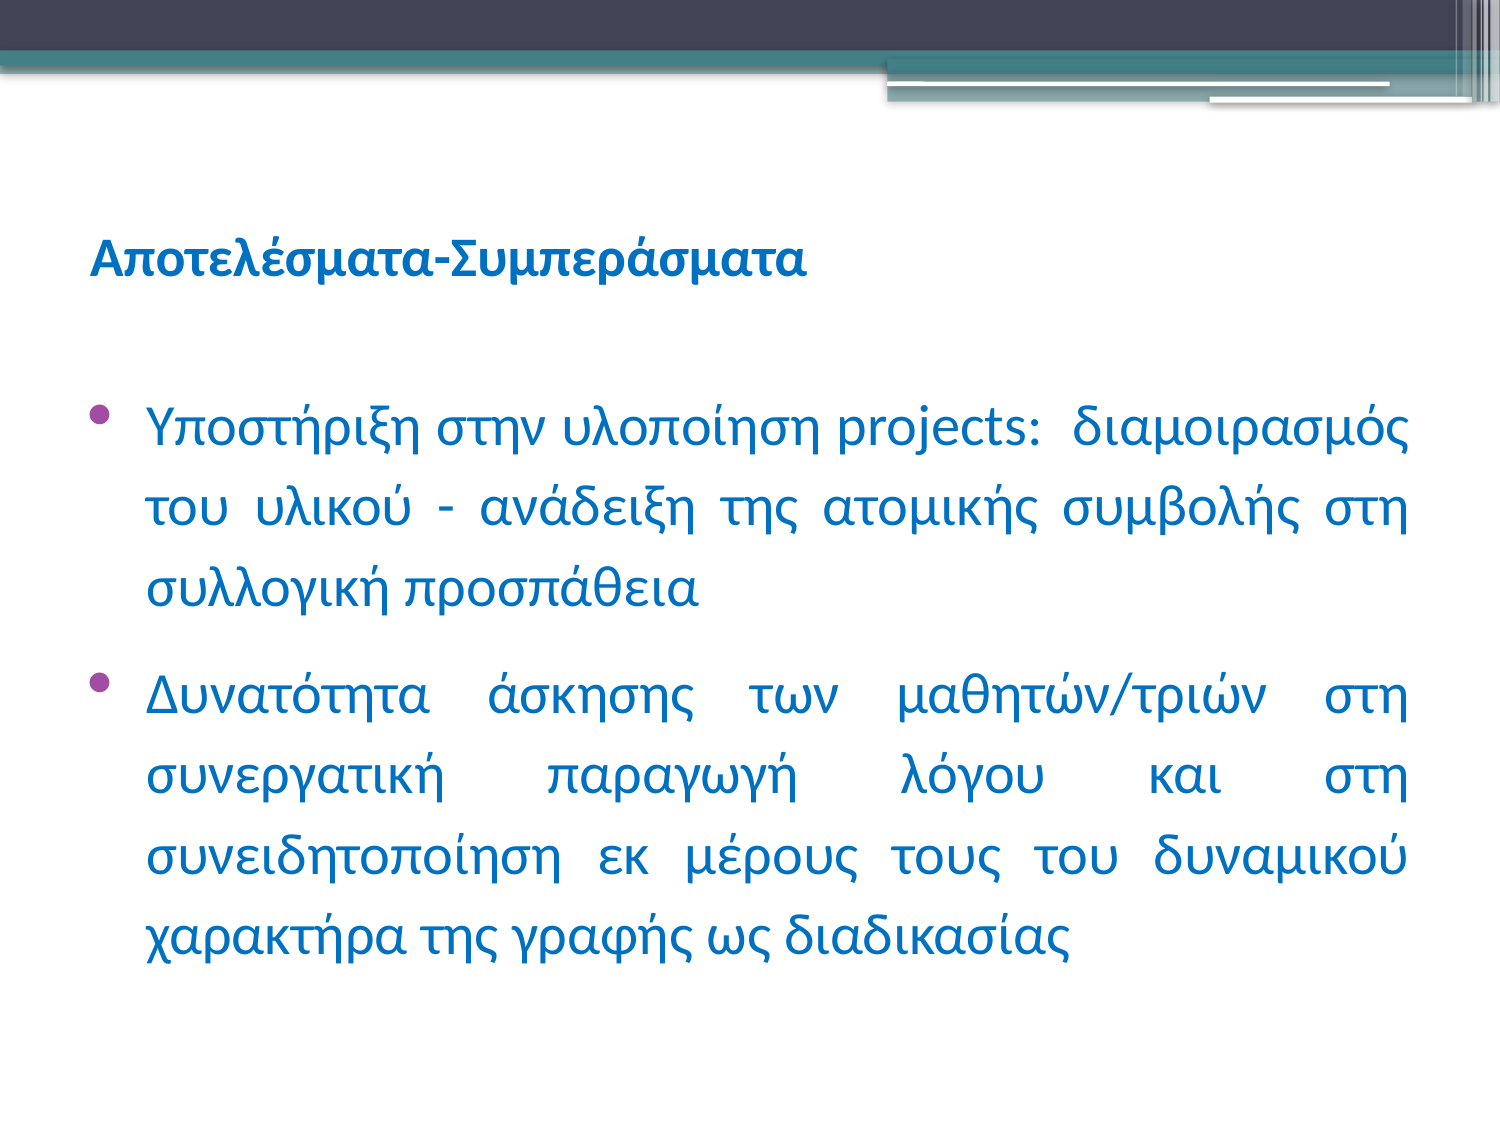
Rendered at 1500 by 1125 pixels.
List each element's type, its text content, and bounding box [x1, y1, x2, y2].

title Αποτελέσματα-Συμπεράσματα [75, 125, 1425, 363]
list Υποστήριξη στην υλοποίηση projects: διαμοιρασμός του υλικού - ανάδειξη της ατομικής συμβολής στη συλλογική προσπάθεια Δυνατότητα άσκησης των μαθητών/τριών στη συνεργατική παραγωγή λόγου και στη συνειδητοποίηση εκ μέρους τους του δυναμικού χαρακτήρα της γραφής ως διαδικασίας [75, 368, 1425, 1079]
